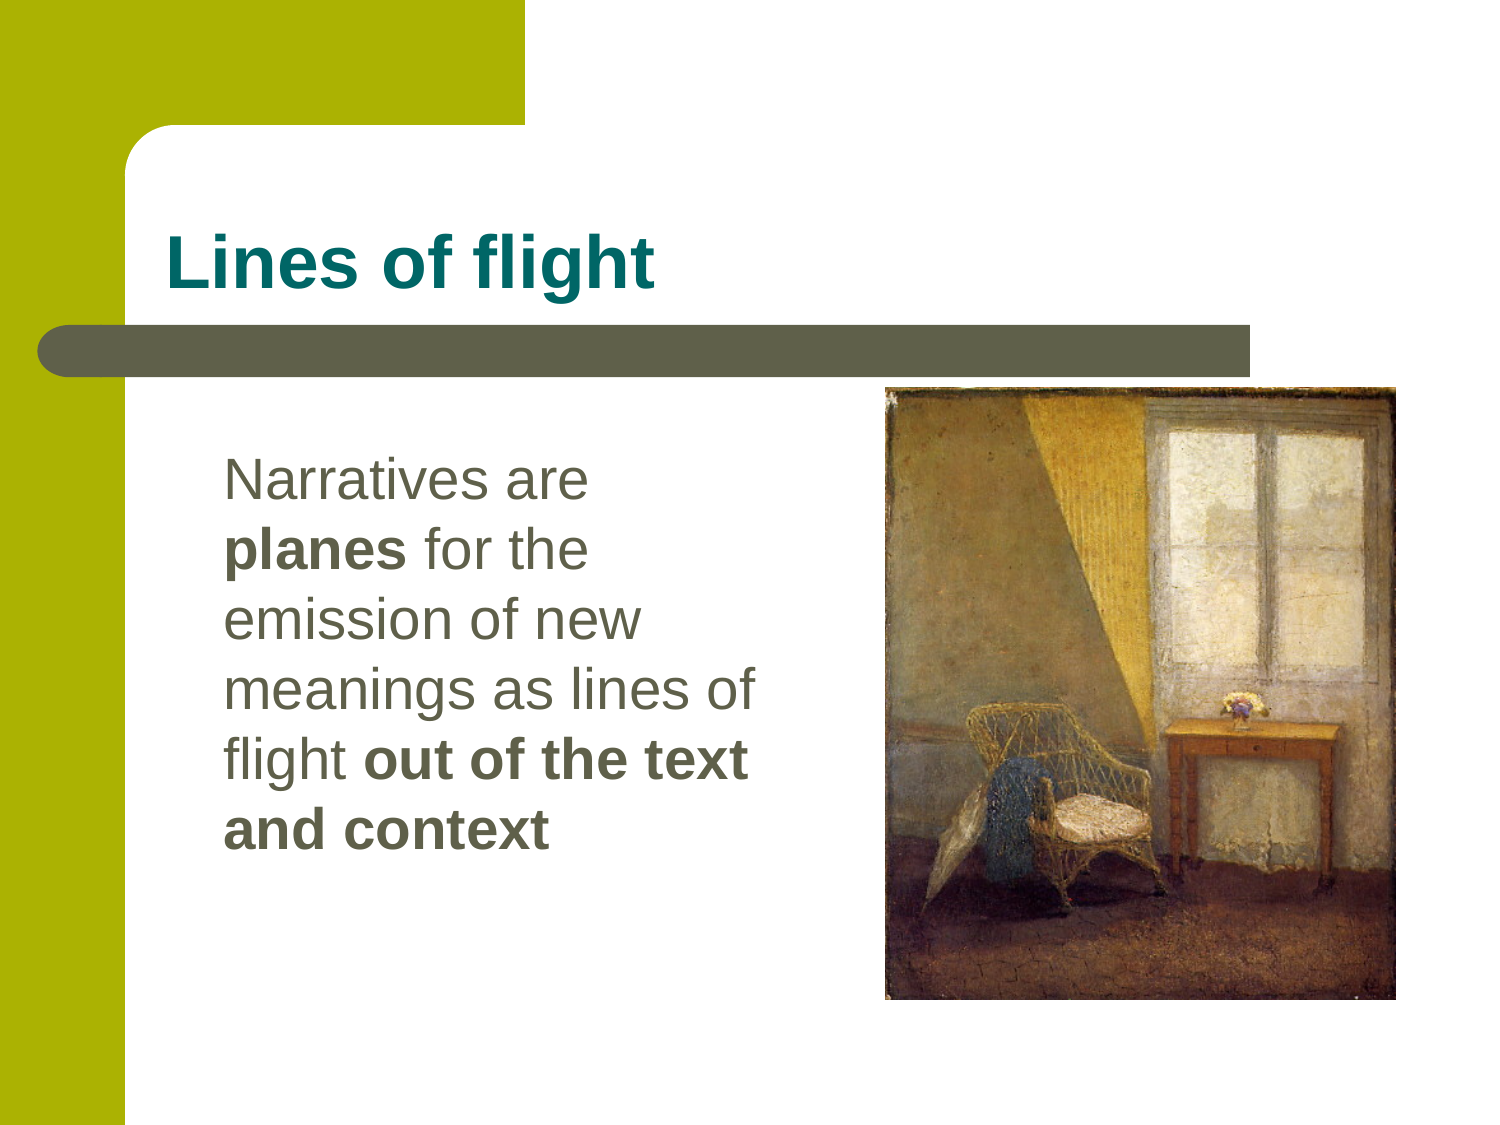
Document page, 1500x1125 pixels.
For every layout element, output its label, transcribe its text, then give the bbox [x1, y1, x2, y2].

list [885, 387, 1397, 1001]
list Narratives are planes for the emission of new meanings as lines of flight out of the text and context [152, 433, 797, 1047]
title Lines of flight [149, 124, 1463, 313]
